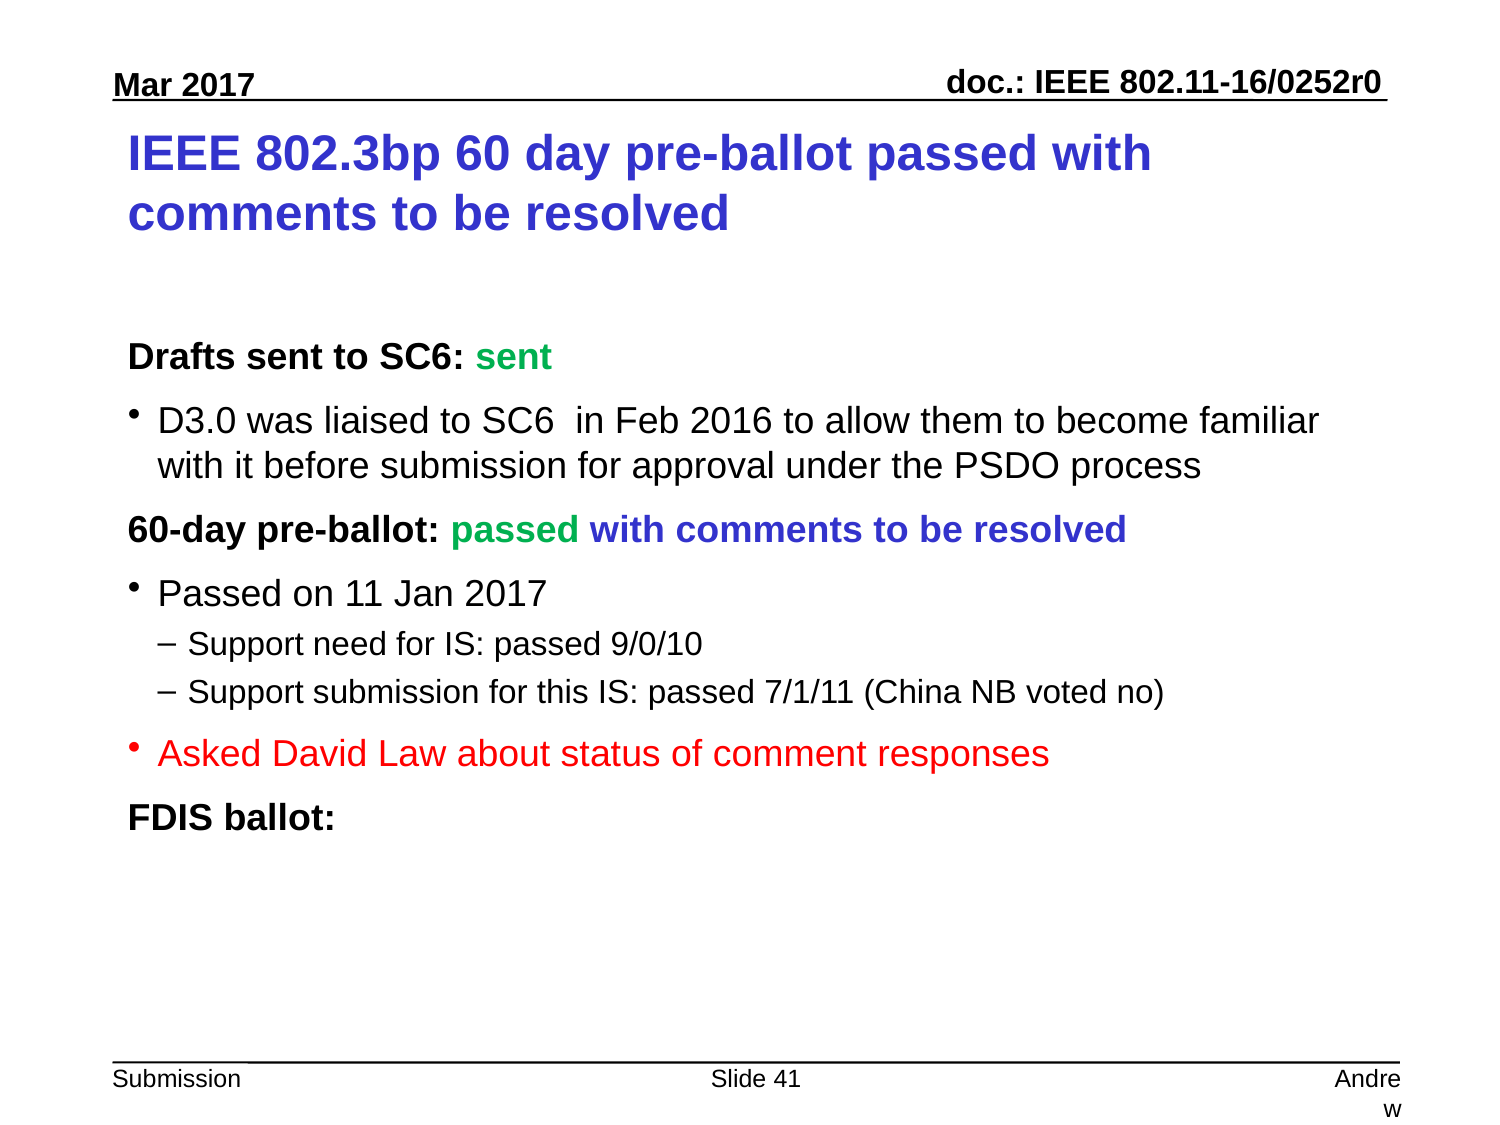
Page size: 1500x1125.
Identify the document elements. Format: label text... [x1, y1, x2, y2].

list Drafts sent to SC6: sent D3.0 was liaised to SC6 in Feb 2016 to allow them to become familiar with it before submission for approval under the PSDO process 60-day pre-ballot: passed with comments to be resolved Passed on 11 Jan 2017 Support need for IS: passed 9/0/10 Support submission for this IS: passed 7/1/11 (China NB voted no) Asked David Law about status of comment responses FDIS ballot: [112, 324, 1388, 1000]
footer Andrew Myles, Cisco [1320, 1061, 1402, 1093]
slide_number Slide 41 [709, 1061, 803, 1093]
title IEEE 802.3bp 60 day pre-ballot passed with comments to be resolved [112, 112, 1388, 288]
